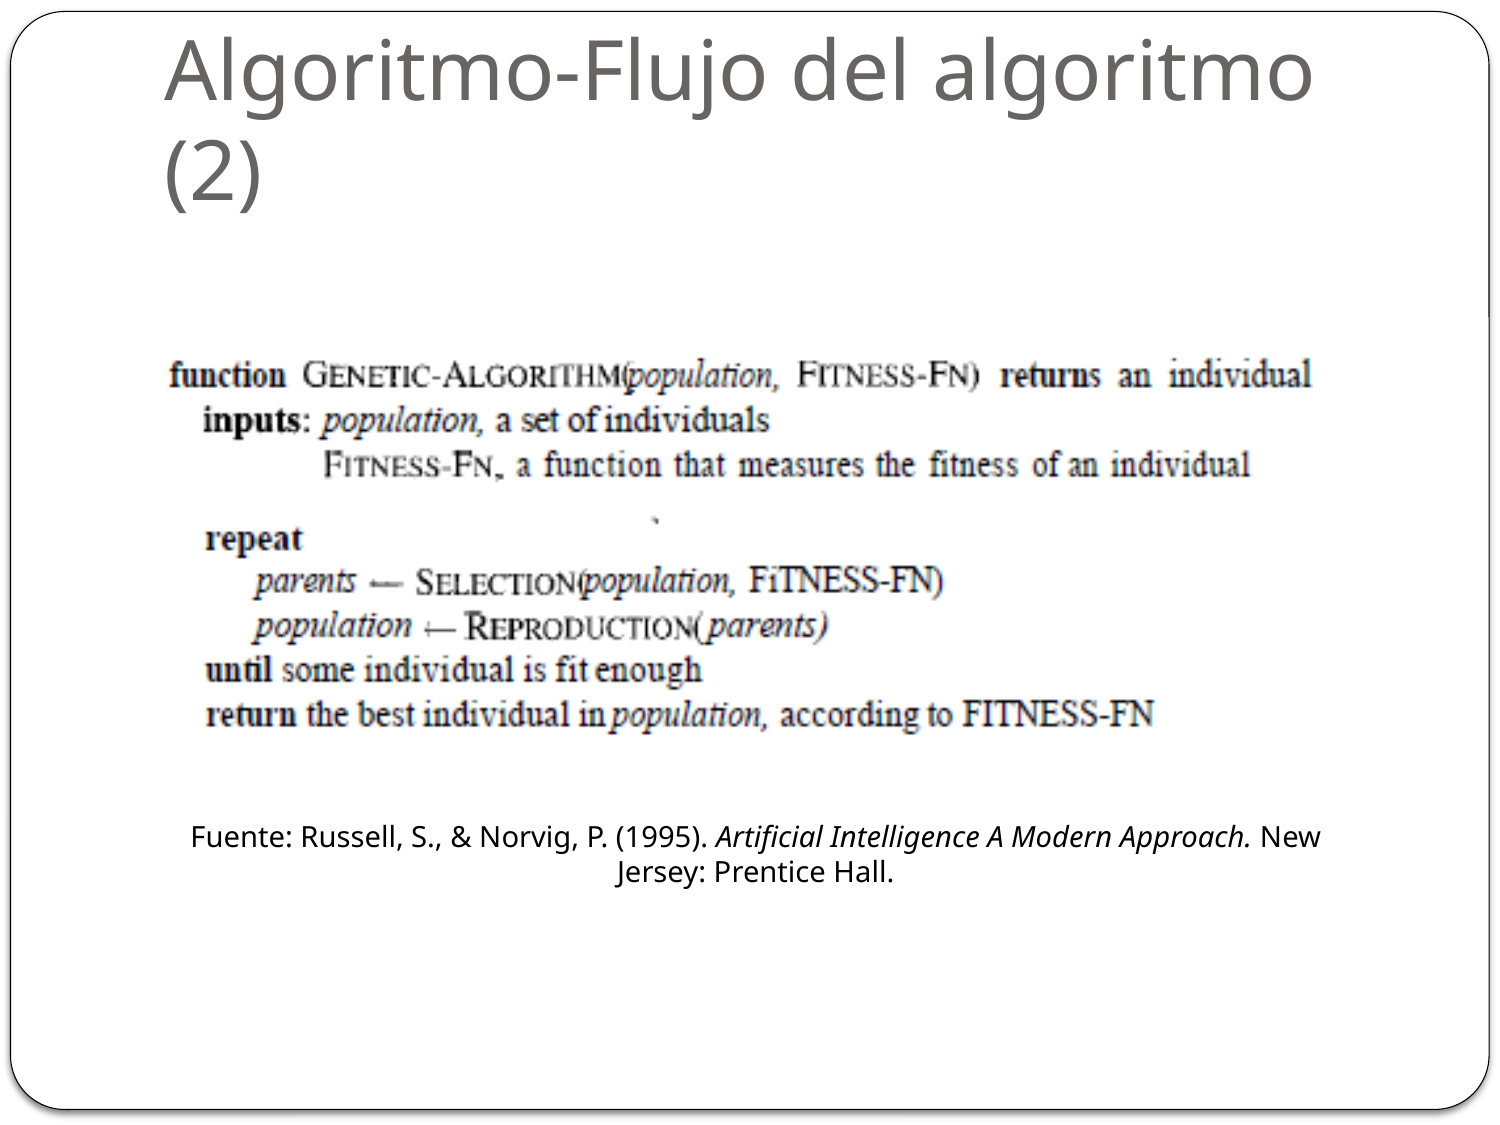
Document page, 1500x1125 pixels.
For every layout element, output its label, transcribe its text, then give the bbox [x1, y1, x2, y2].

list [147, 337, 1343, 764]
text_box Fuente: Russell, S., & Norvig, P. (1995). Artificial Intelligence A Modern Approach. New Jersey: Prentice Hall. [159, 810, 1353, 931]
title Algoritmo-Flujo del algoritmo (2) [150, 45, 1425, 233]
